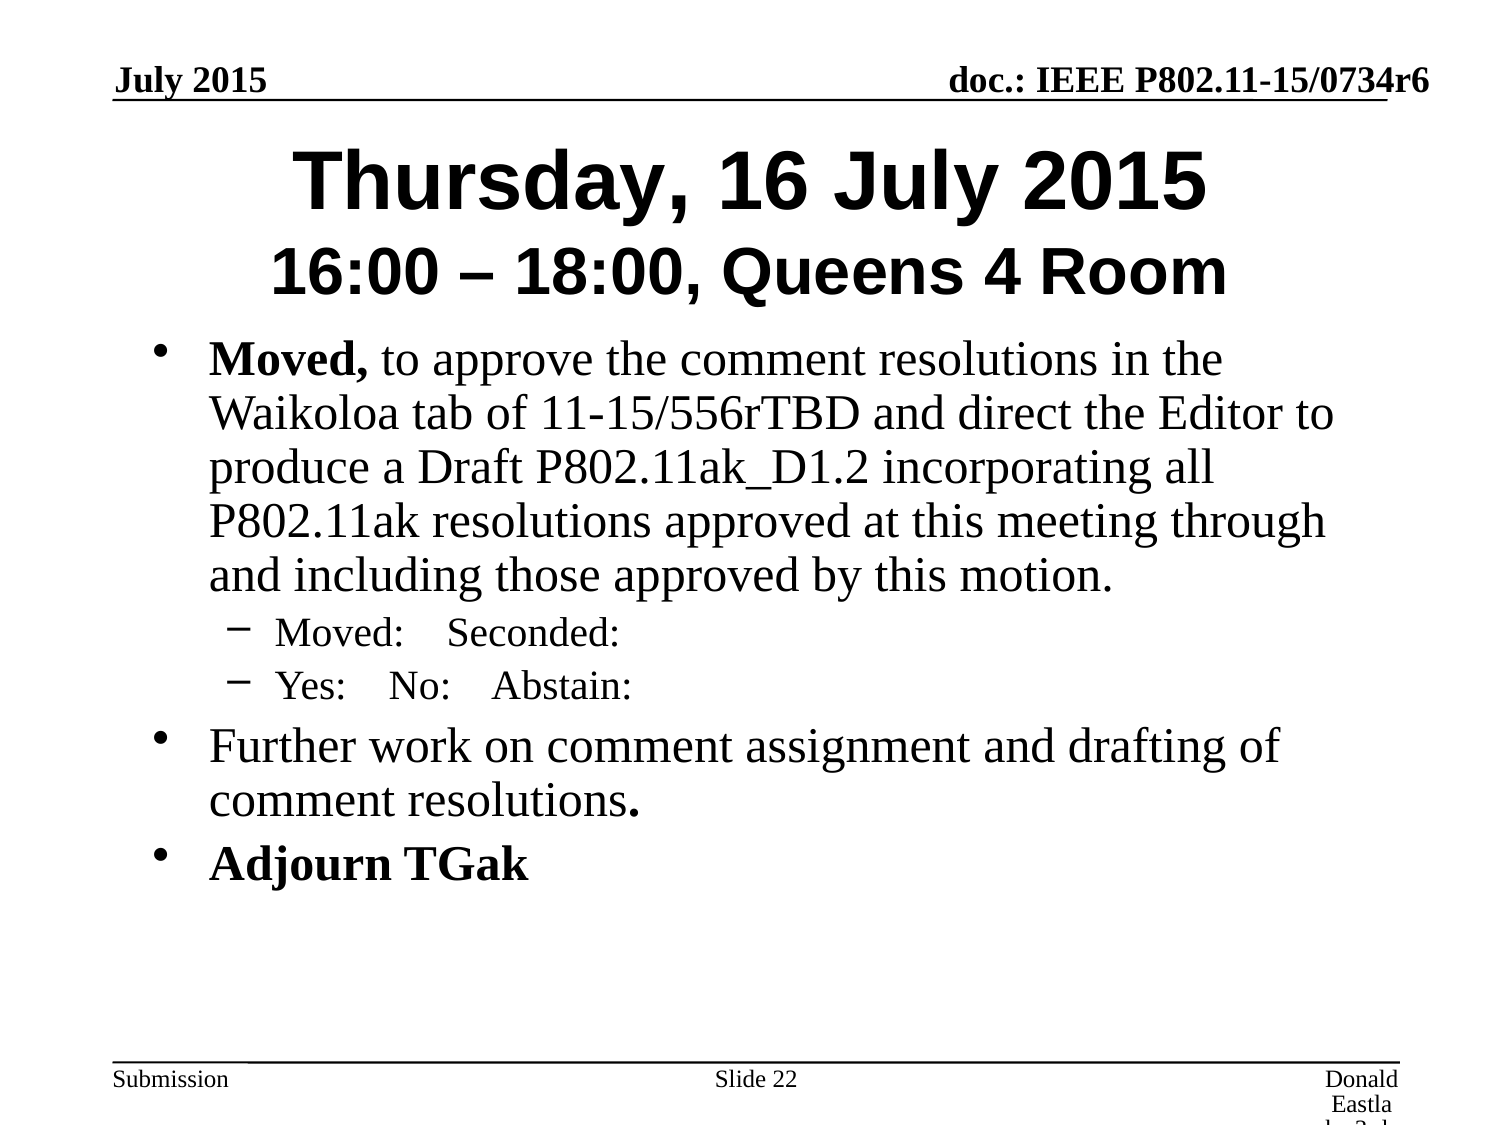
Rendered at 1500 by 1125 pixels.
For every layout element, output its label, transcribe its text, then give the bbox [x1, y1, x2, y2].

title Thursday, 16 July 2015 16:00 – 18:00, Queens 4 Room [112, 112, 1388, 313]
list Moved, to approve the comment resolutions in the Waikoloa tab of 11-15/556rTBD and direct the Editor to produce a Draft P802.11ak_D1.2 incorporating all P802.11ak resolutions approved at this meeting through and including those approved by this motion. Moved: Seconded: Yes: No: Abstain: Further work on comment assignment and drafting of comment resolutions. Adjourn TGak [137, 324, 1388, 1063]
slide_number Slide 22 [712, 1063, 800, 1093]
footer Donald Eastlake 3rd, Huawei Technologies [1325, 1062, 1402, 1093]
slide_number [114, 54, 290, 100]
